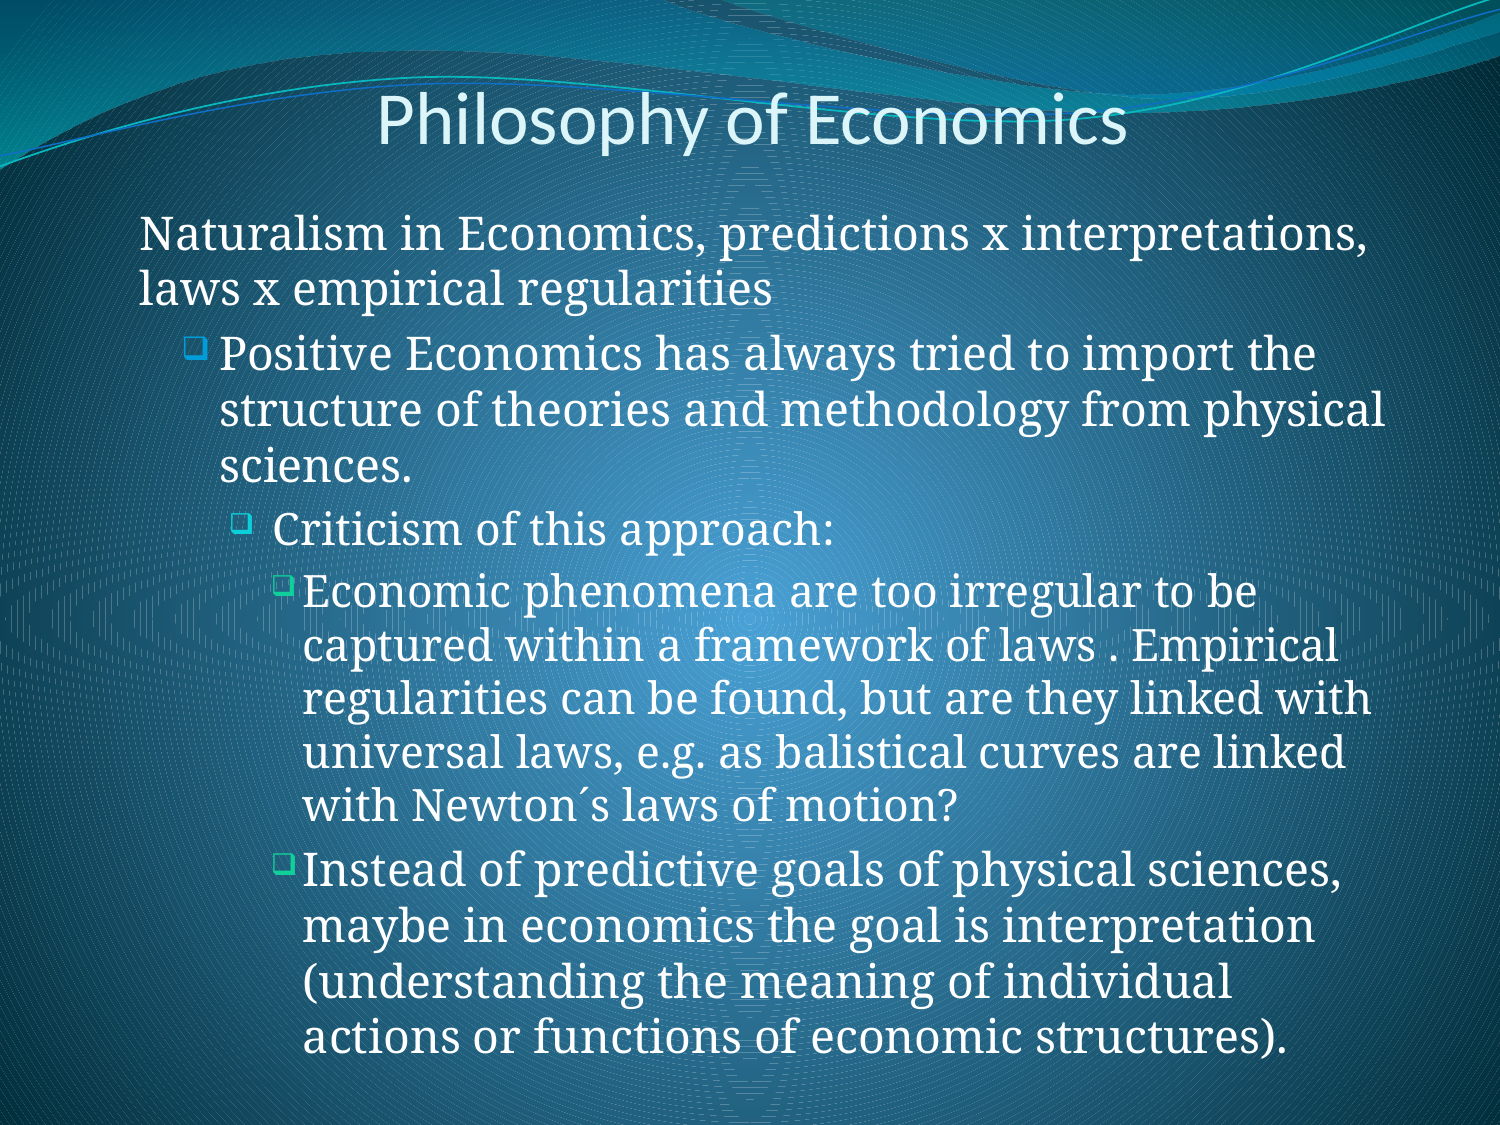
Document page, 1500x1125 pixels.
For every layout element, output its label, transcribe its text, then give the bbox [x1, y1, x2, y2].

list Naturalism in Economics, predictions x interpretations, laws x empirical regularities Positive Economics has always tried to import the structure of theories and methodology from physical sciences. Criticism of this approach: Economic phenomena are too irregular to be captured within a framework of laws . Empirical regularities can be found, but are they linked with universal laws, e.g. as balistical curves are linked with Newton´s laws of motion? Instead of predictive goals of physical sciences, maybe in economics the goal is interpretation (understanding the meaning of individual actions or functions of economic structures). [64, 196, 1415, 1085]
title Philosophy of Economics [5, 19, 1500, 160]
